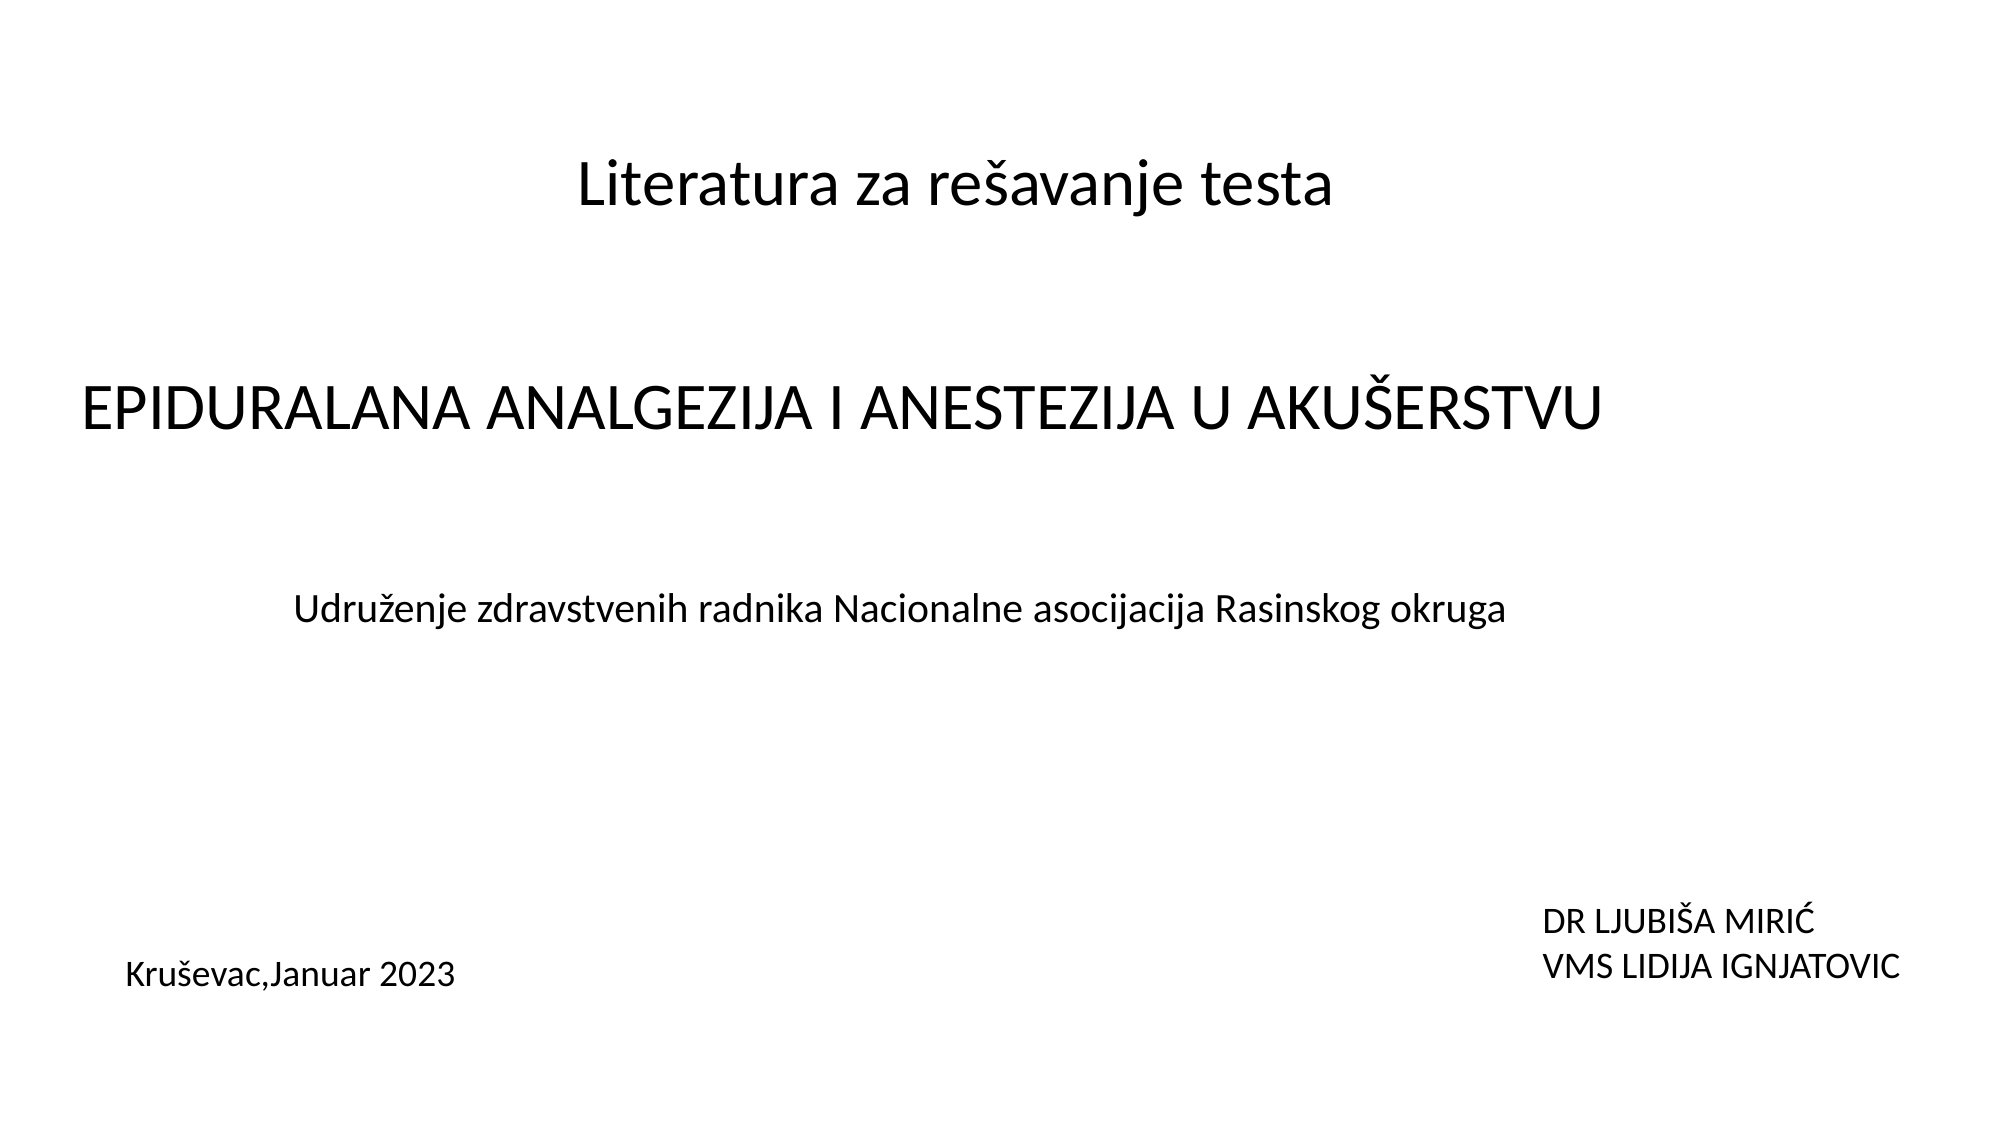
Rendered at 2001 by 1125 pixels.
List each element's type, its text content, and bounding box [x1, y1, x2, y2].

text_box Kruševac,Januar 2023 [110, 941, 471, 1002]
text_box Udruženje zdravstvenih radnika Nacionalne asocijacija Rasinskog okruga [278, 573, 1523, 639]
text_box Literatura za rešavanje testa [562, 131, 1831, 227]
text_box EPIDURALANA ANALGEZIJA I ANESTEZIJA U AKUŠERSTVU [66, 355, 2000, 451]
text_box DR LJUBIŠA MIRIĆ VMS LIDIJA IGNJATOVIC [1527, 888, 1916, 994]
